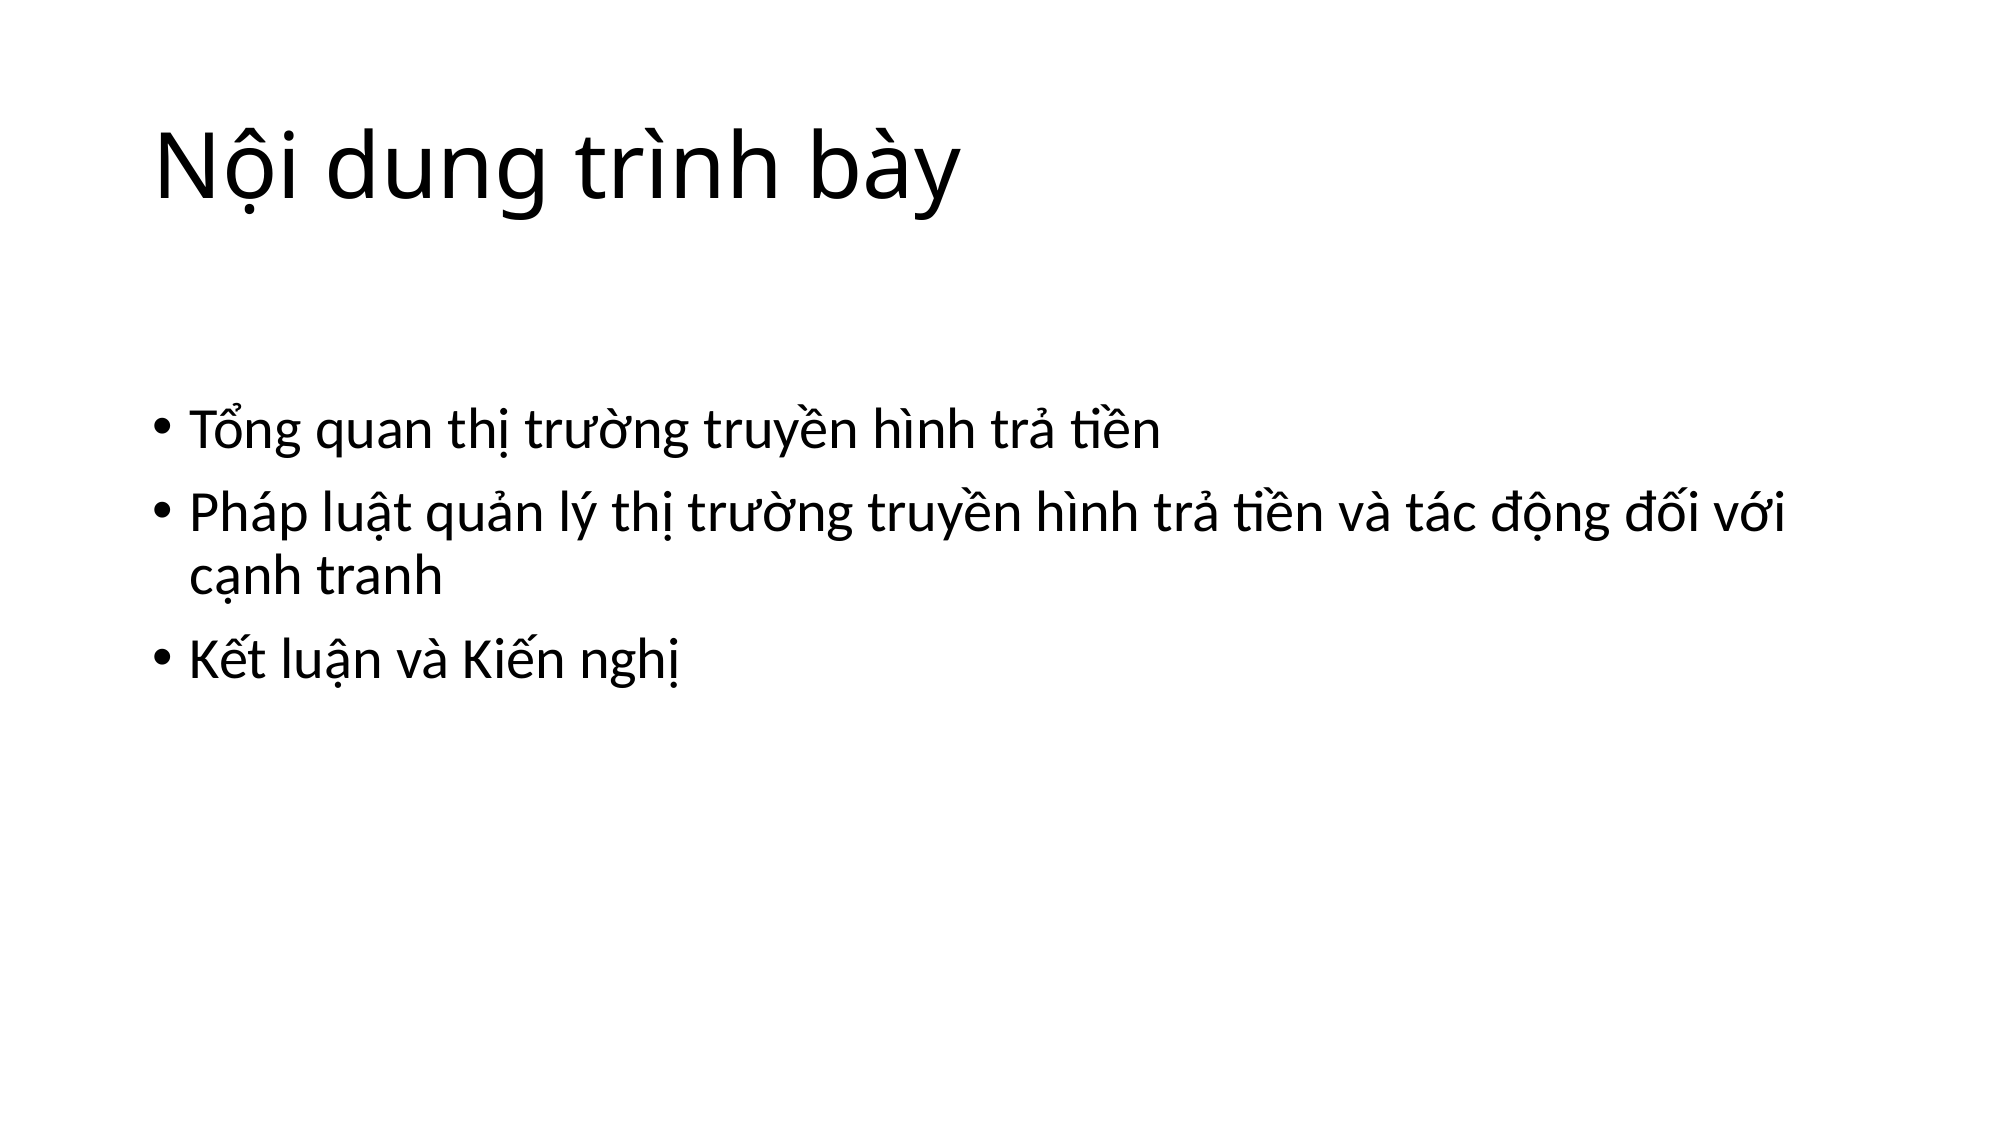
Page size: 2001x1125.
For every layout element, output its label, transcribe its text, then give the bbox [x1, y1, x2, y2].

list Tổng quan thị trường truyền hình trả tiền Pháp luật quản lý thị trường truyền hình trả tiền và tác động đối với cạnh tranh Kết luận và Kiến nghị [137, 299, 1863, 1014]
title Nội dung trình bày [137, 59, 1863, 278]
